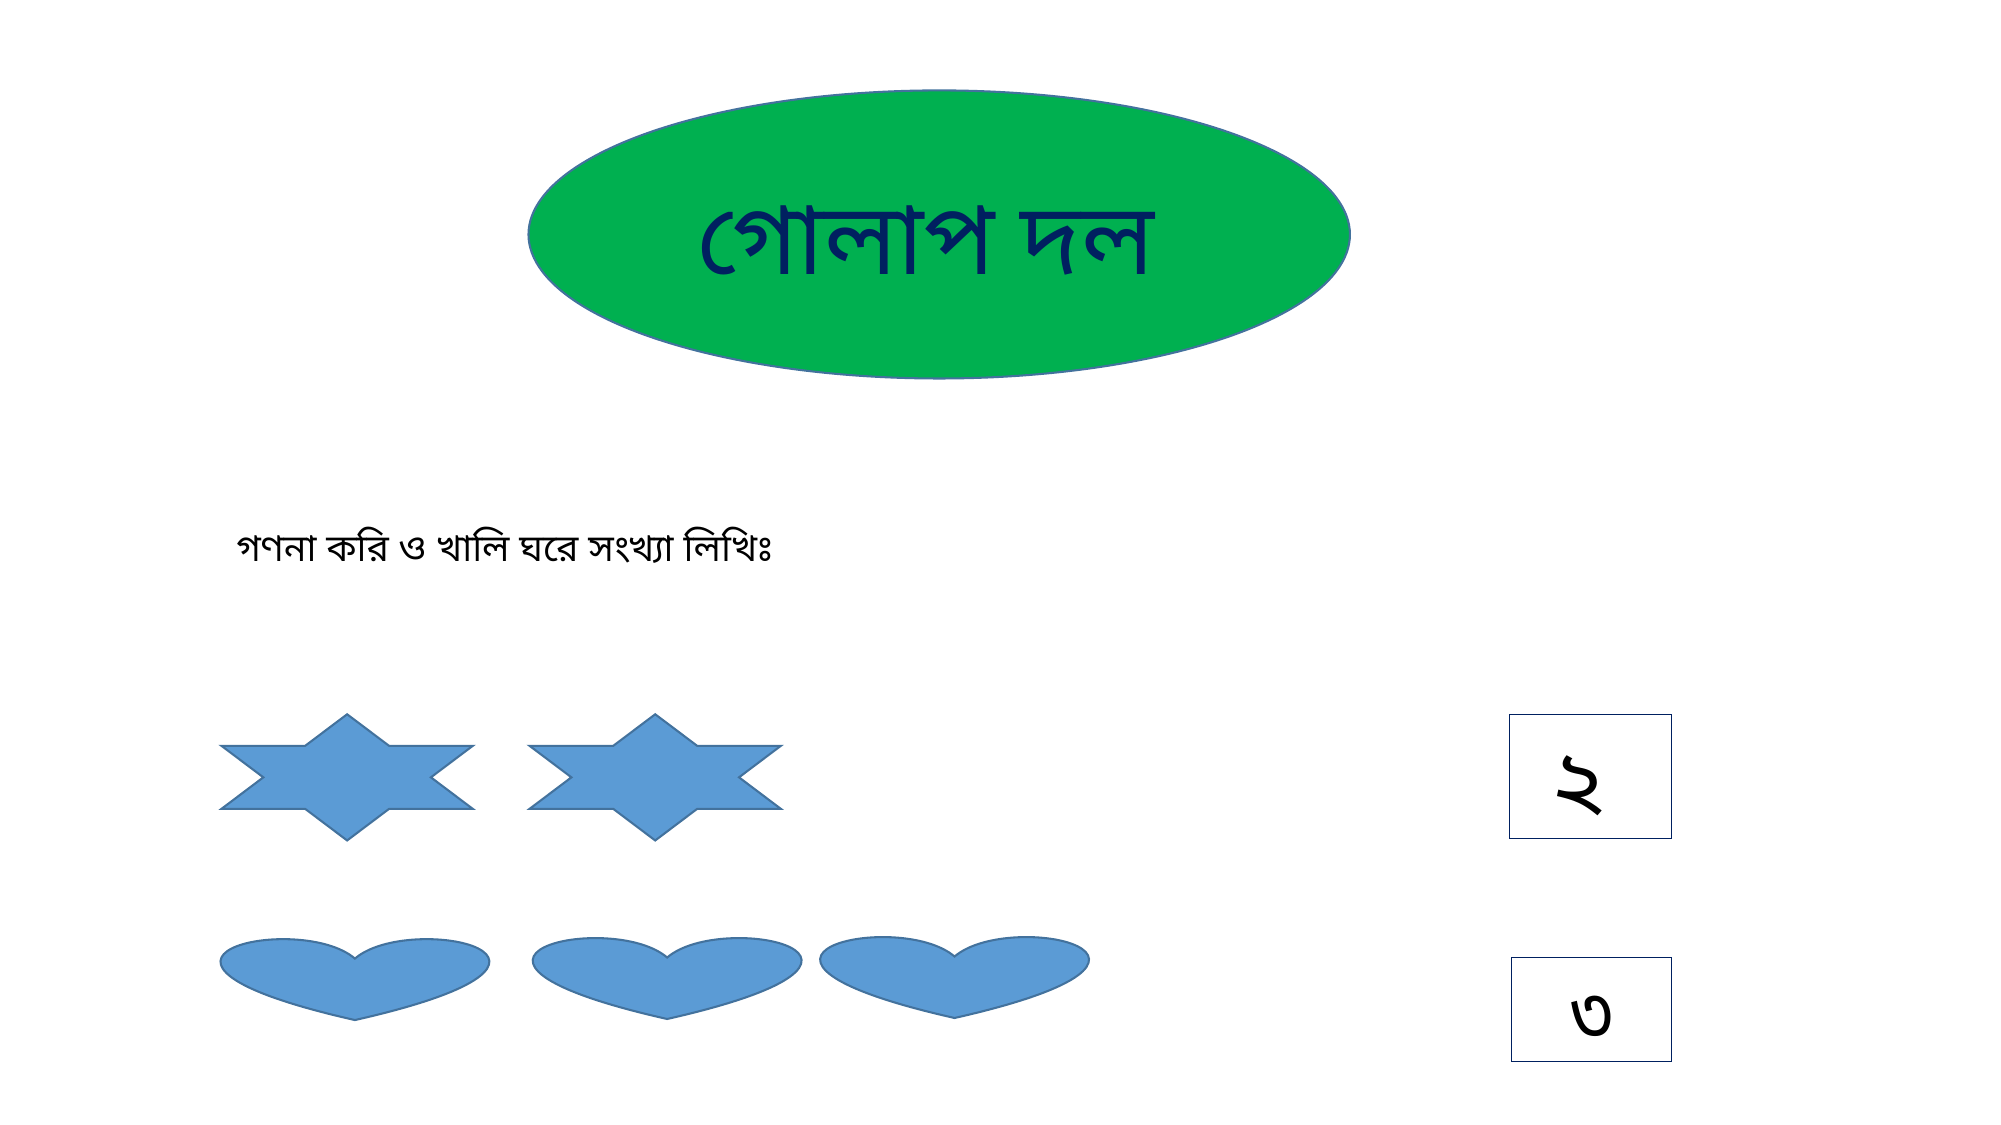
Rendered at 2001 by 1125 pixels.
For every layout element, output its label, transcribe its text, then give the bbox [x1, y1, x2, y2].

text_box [221, 714, 781, 841]
text_box গোলাপ দল [527, 89, 1351, 380]
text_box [221, 935, 1089, 1020]
text_box ২ [1509, 714, 1672, 839]
text_box গণনা করি ও খালি ঘরে সংখ্যা লিখিঃ [221, 516, 881, 576]
text_box ৩ [1511, 957, 1672, 1062]
